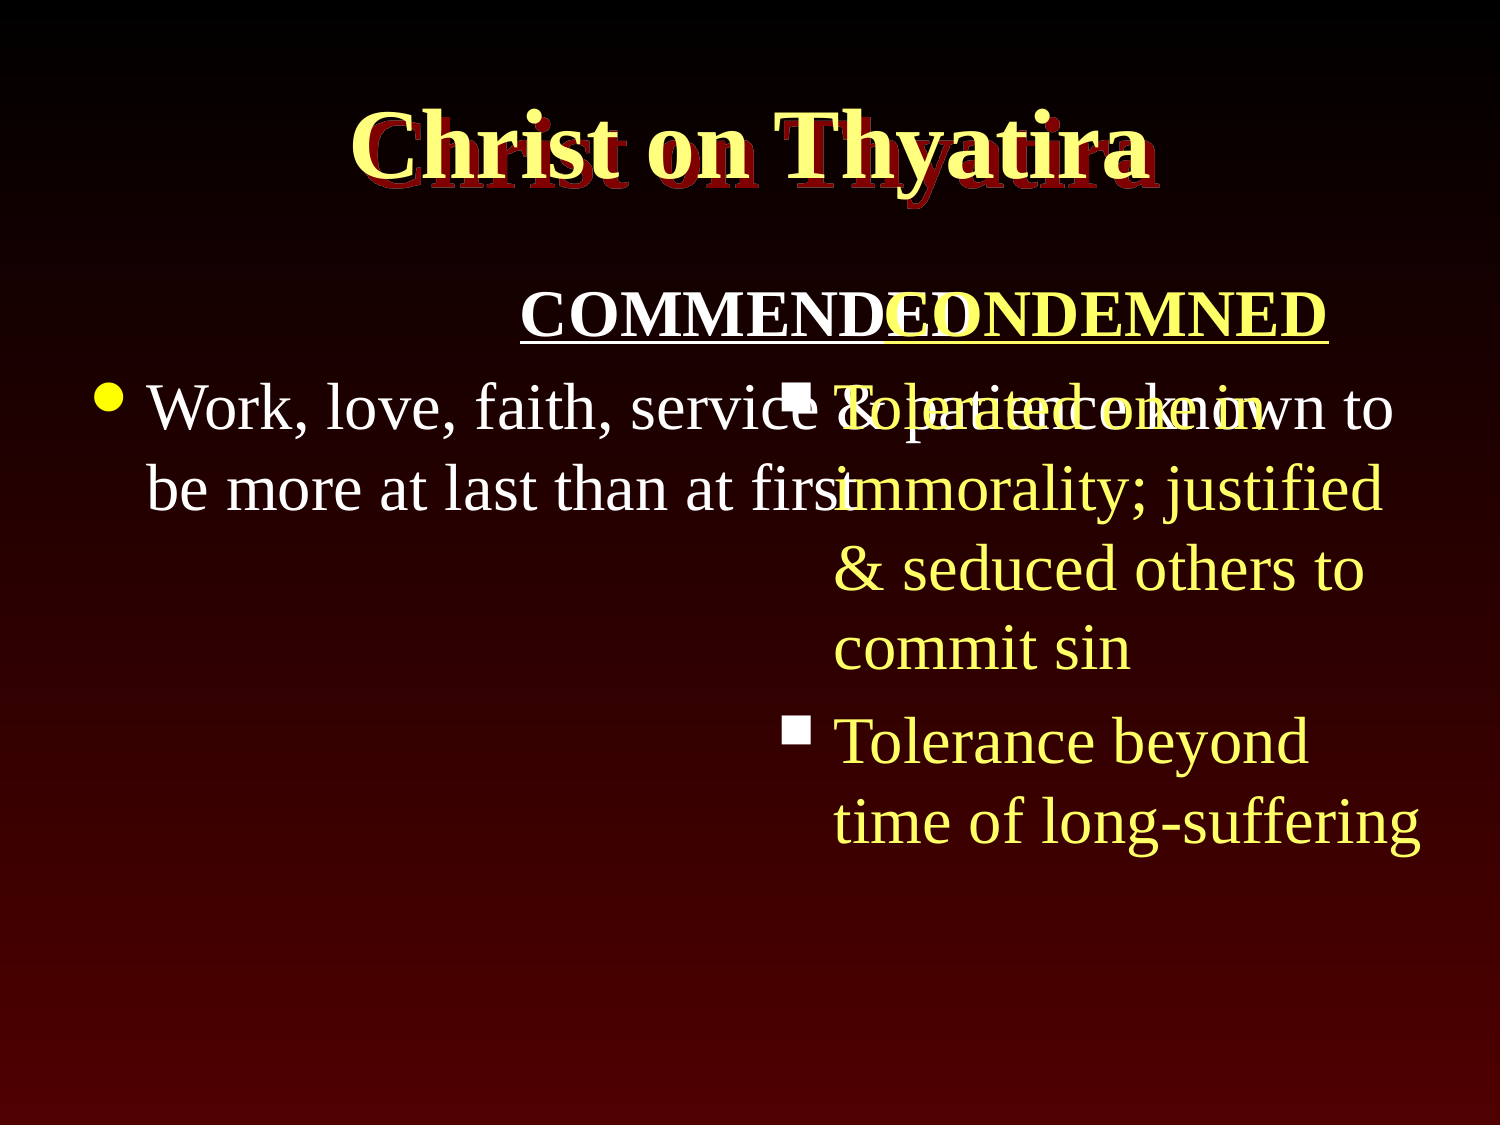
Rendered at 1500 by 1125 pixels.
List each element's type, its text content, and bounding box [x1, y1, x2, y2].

list CONDEMNED Tolerated one in immorality; justified & seduced others to commit sin Tolerance beyond time of long-suffering [762, 262, 1450, 1006]
title Christ on Thyatira [75, 45, 1425, 233]
list COMMENDED Work, love, faith, service & patience known to be more at last than at first [75, 262, 762, 1006]
